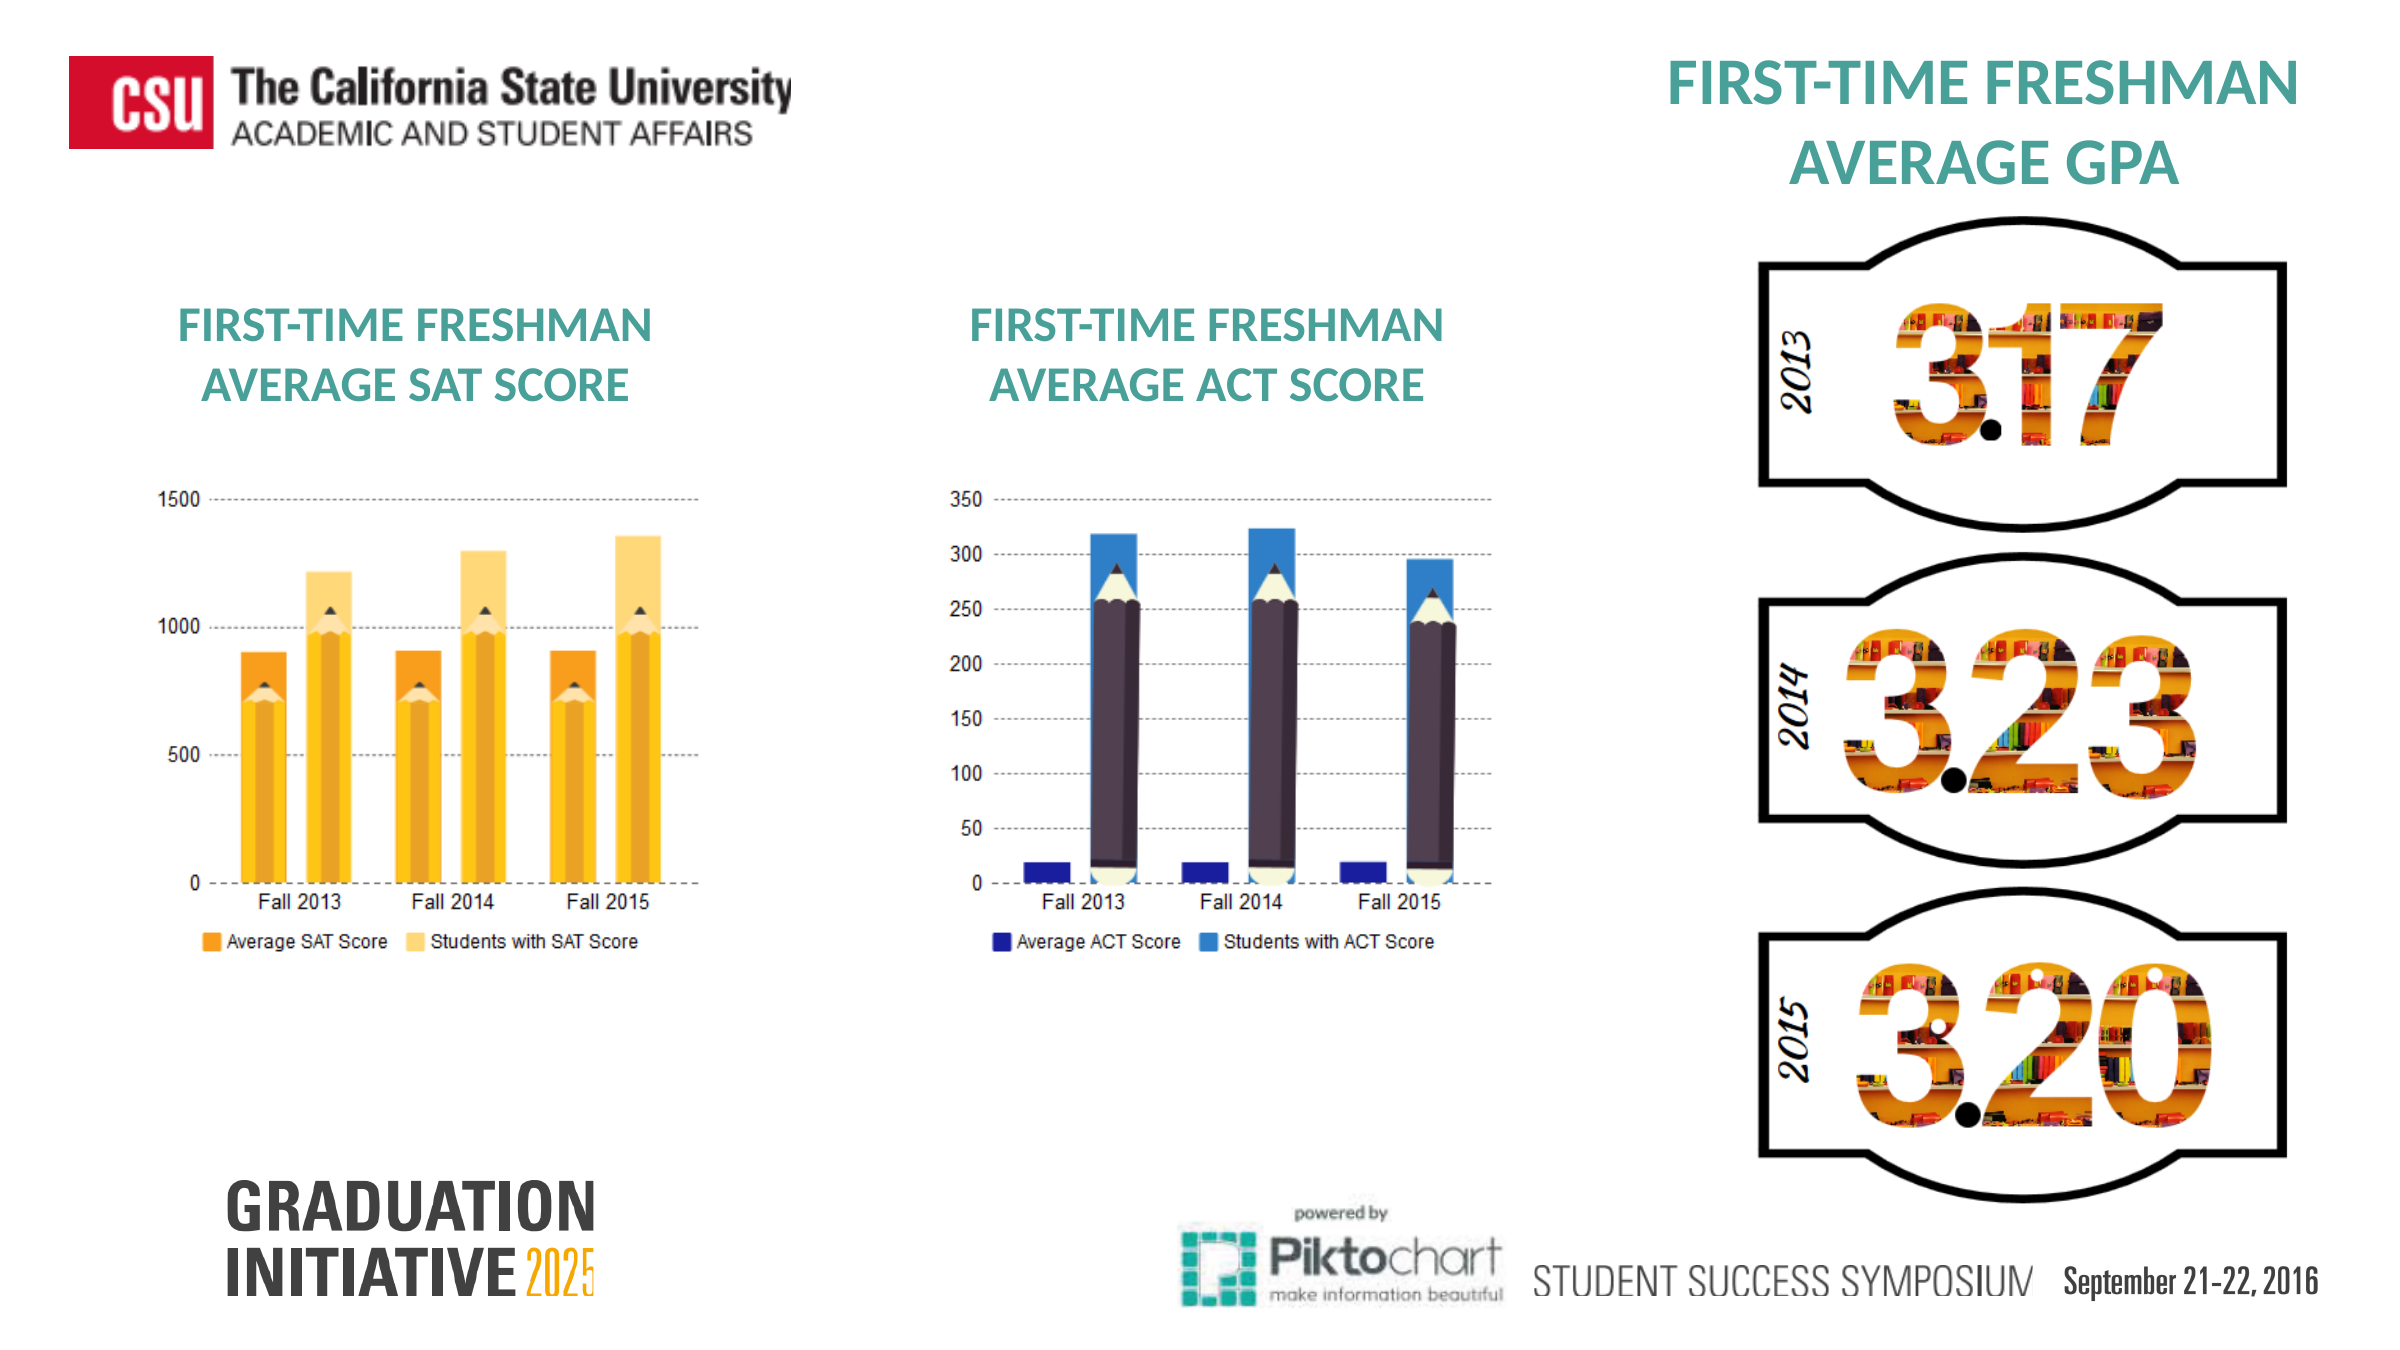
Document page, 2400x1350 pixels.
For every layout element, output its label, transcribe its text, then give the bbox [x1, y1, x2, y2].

text_box FIRST-TIME FRESHMAN AVERAGE SAT SCORE [25, 283, 806, 419]
picture [1168, 1193, 1513, 1311]
text_box FIRST-TIME FRESHMAN AVERAGE GPA [1646, 30, 2323, 205]
picture [135, 438, 747, 983]
picture [889, 438, 1526, 980]
text_box FIRST-TIME FRESHMAN AVERAGE ACT SCORE [816, 283, 1598, 419]
picture [1722, 206, 2323, 1215]
picture [2032, 1258, 2350, 1312]
